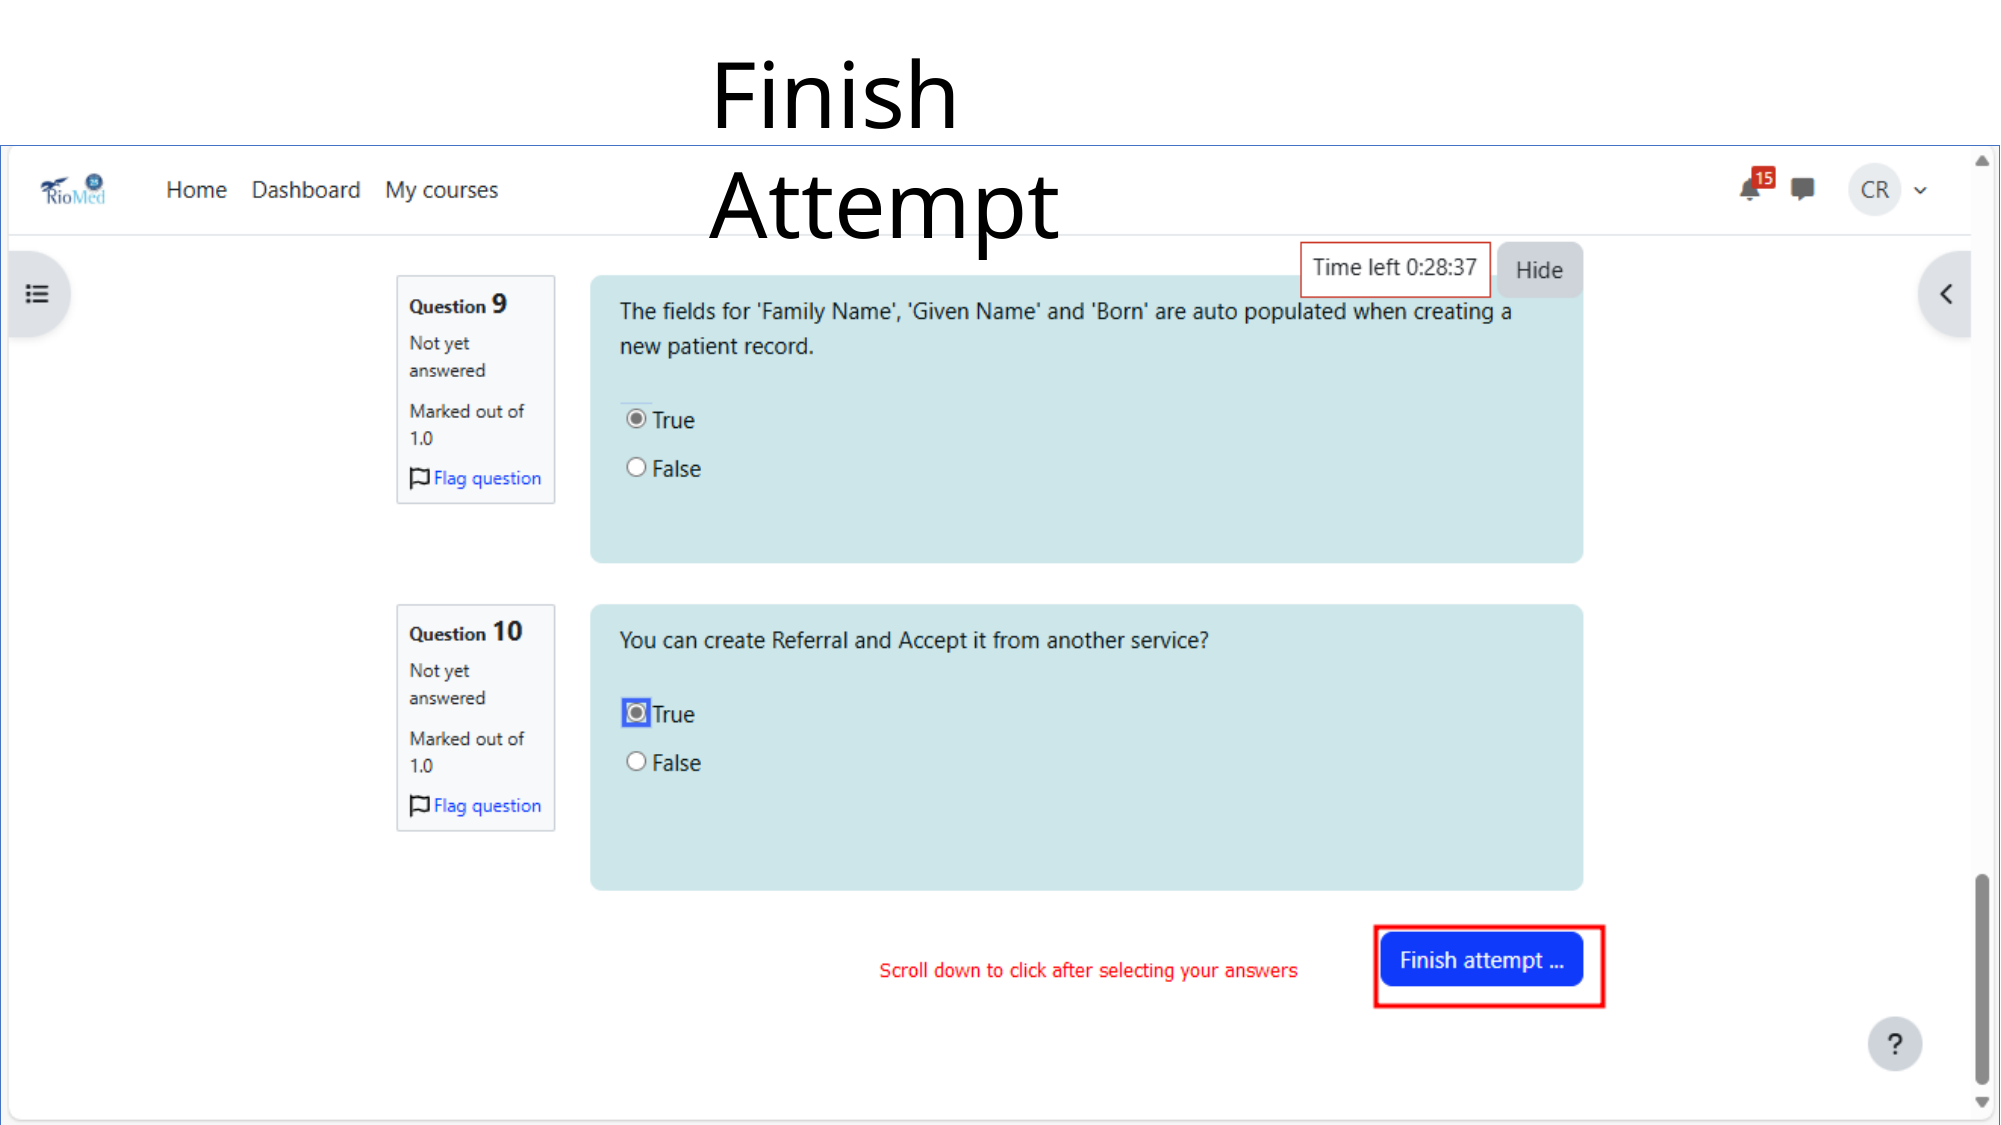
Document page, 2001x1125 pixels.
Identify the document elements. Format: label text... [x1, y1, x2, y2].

text_box Finish Attempt [694, 29, 1306, 145]
picture [0, 145, 2000, 1125]
